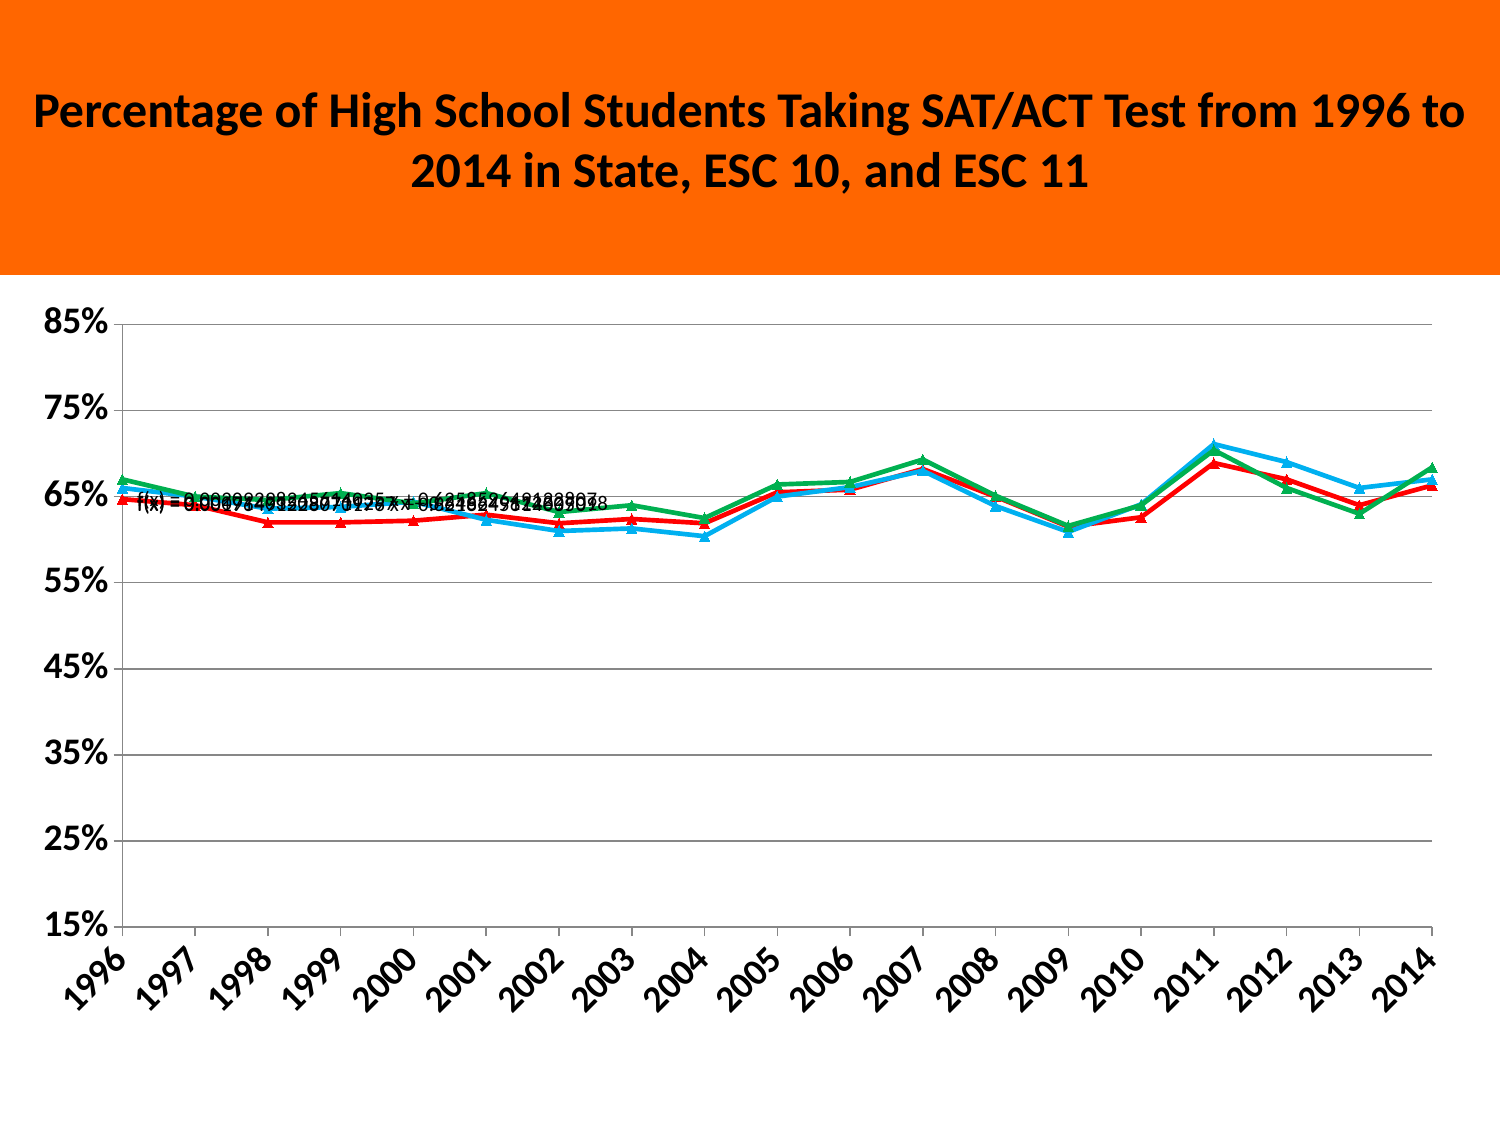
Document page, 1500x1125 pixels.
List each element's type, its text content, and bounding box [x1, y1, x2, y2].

title Percentage of High School Students Taking SAT/ACT Test from 1996 to 2014 in State, ESC 10, and ESC 11 [0, 0, 1500, 276]
chart [24, 278, 1476, 1113]
